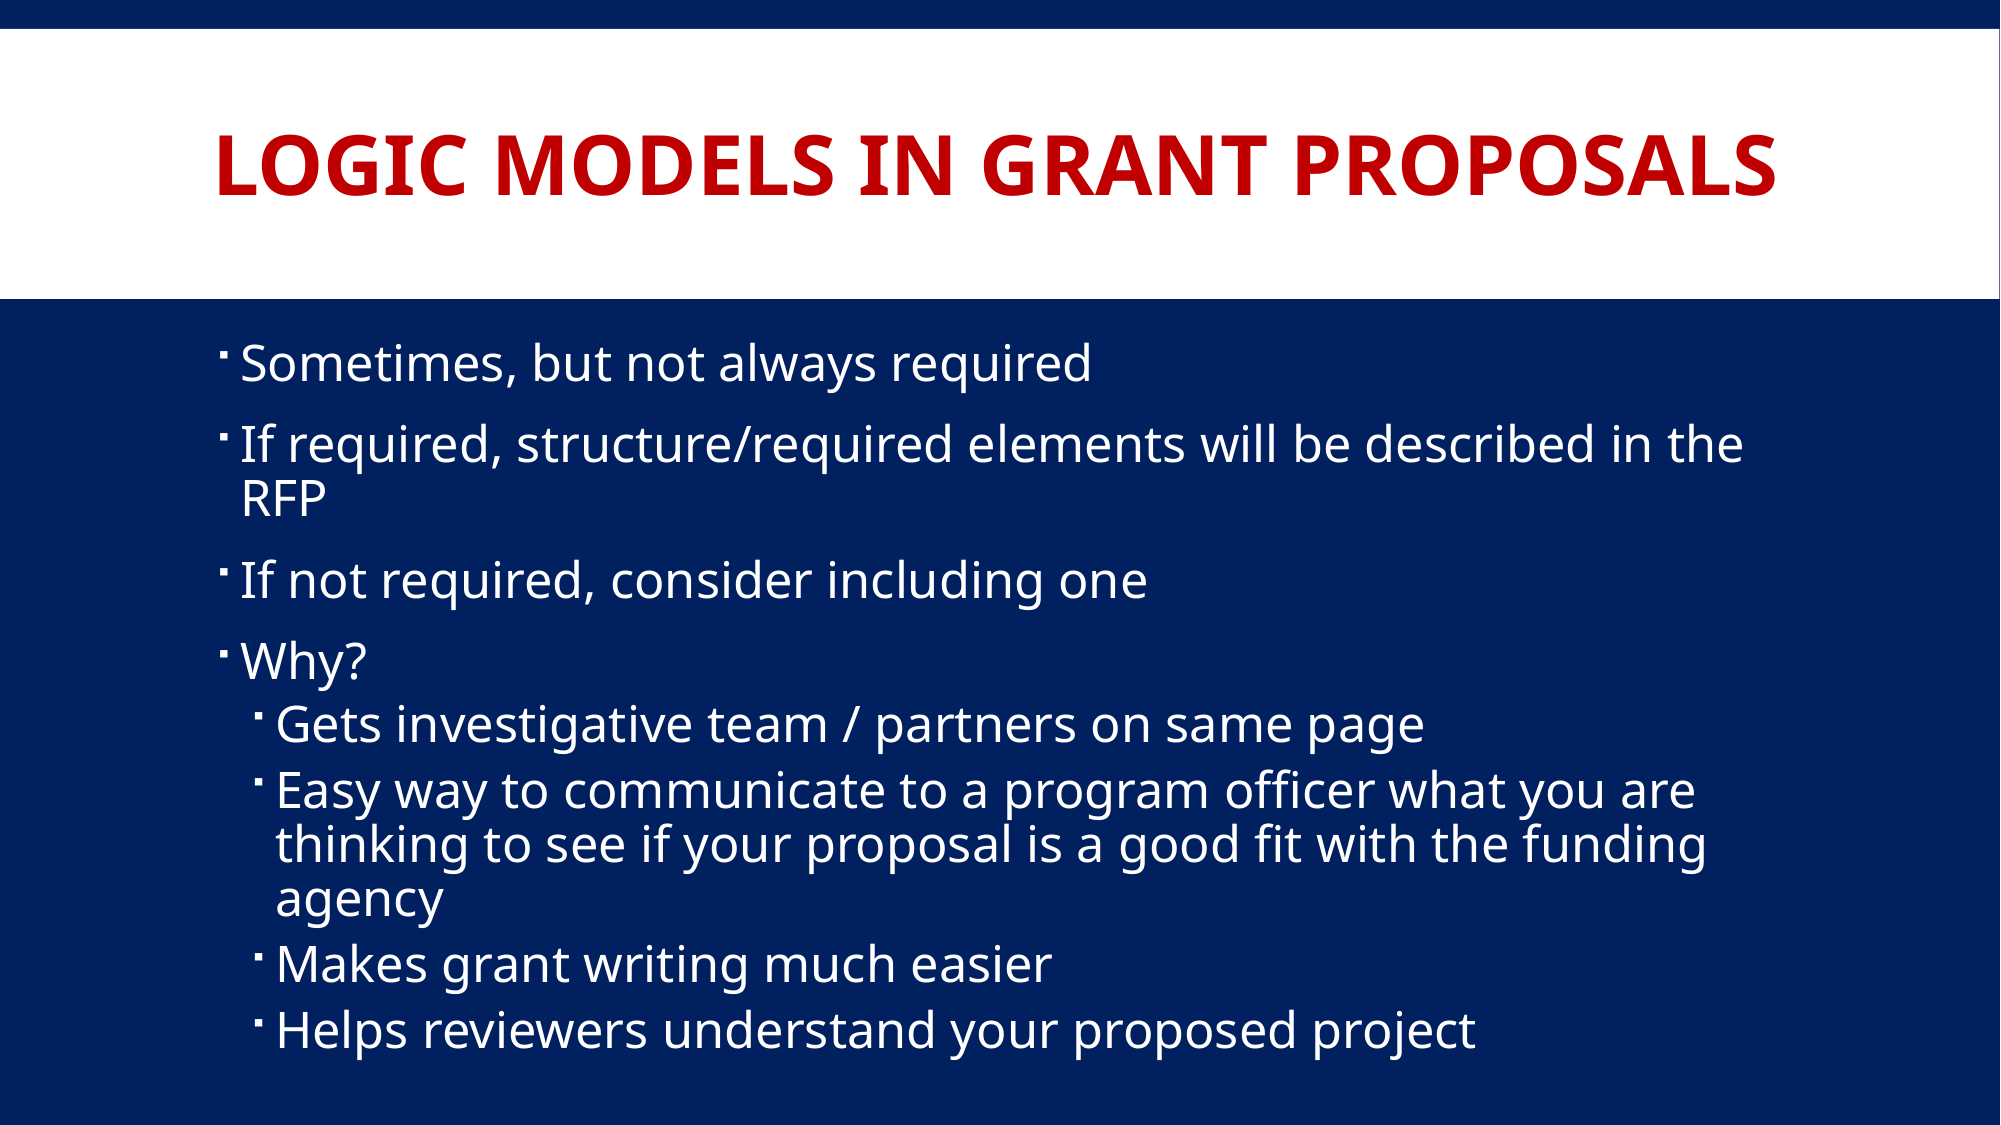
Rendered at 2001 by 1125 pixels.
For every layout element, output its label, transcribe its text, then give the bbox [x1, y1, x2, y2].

title Logic models in grant proposals [197, 46, 1803, 295]
list Sometimes, but not always required If required, structure/required elements will be described in the RFP If not required, consider including one Why? Gets investigative team / partners on same page Easy way to communicate to a program officer what you are thinking to see if your proposal is a good fit with the funding agency Makes grant writing much easier Helps reviewers understand your proposed project [197, 329, 1803, 1070]
